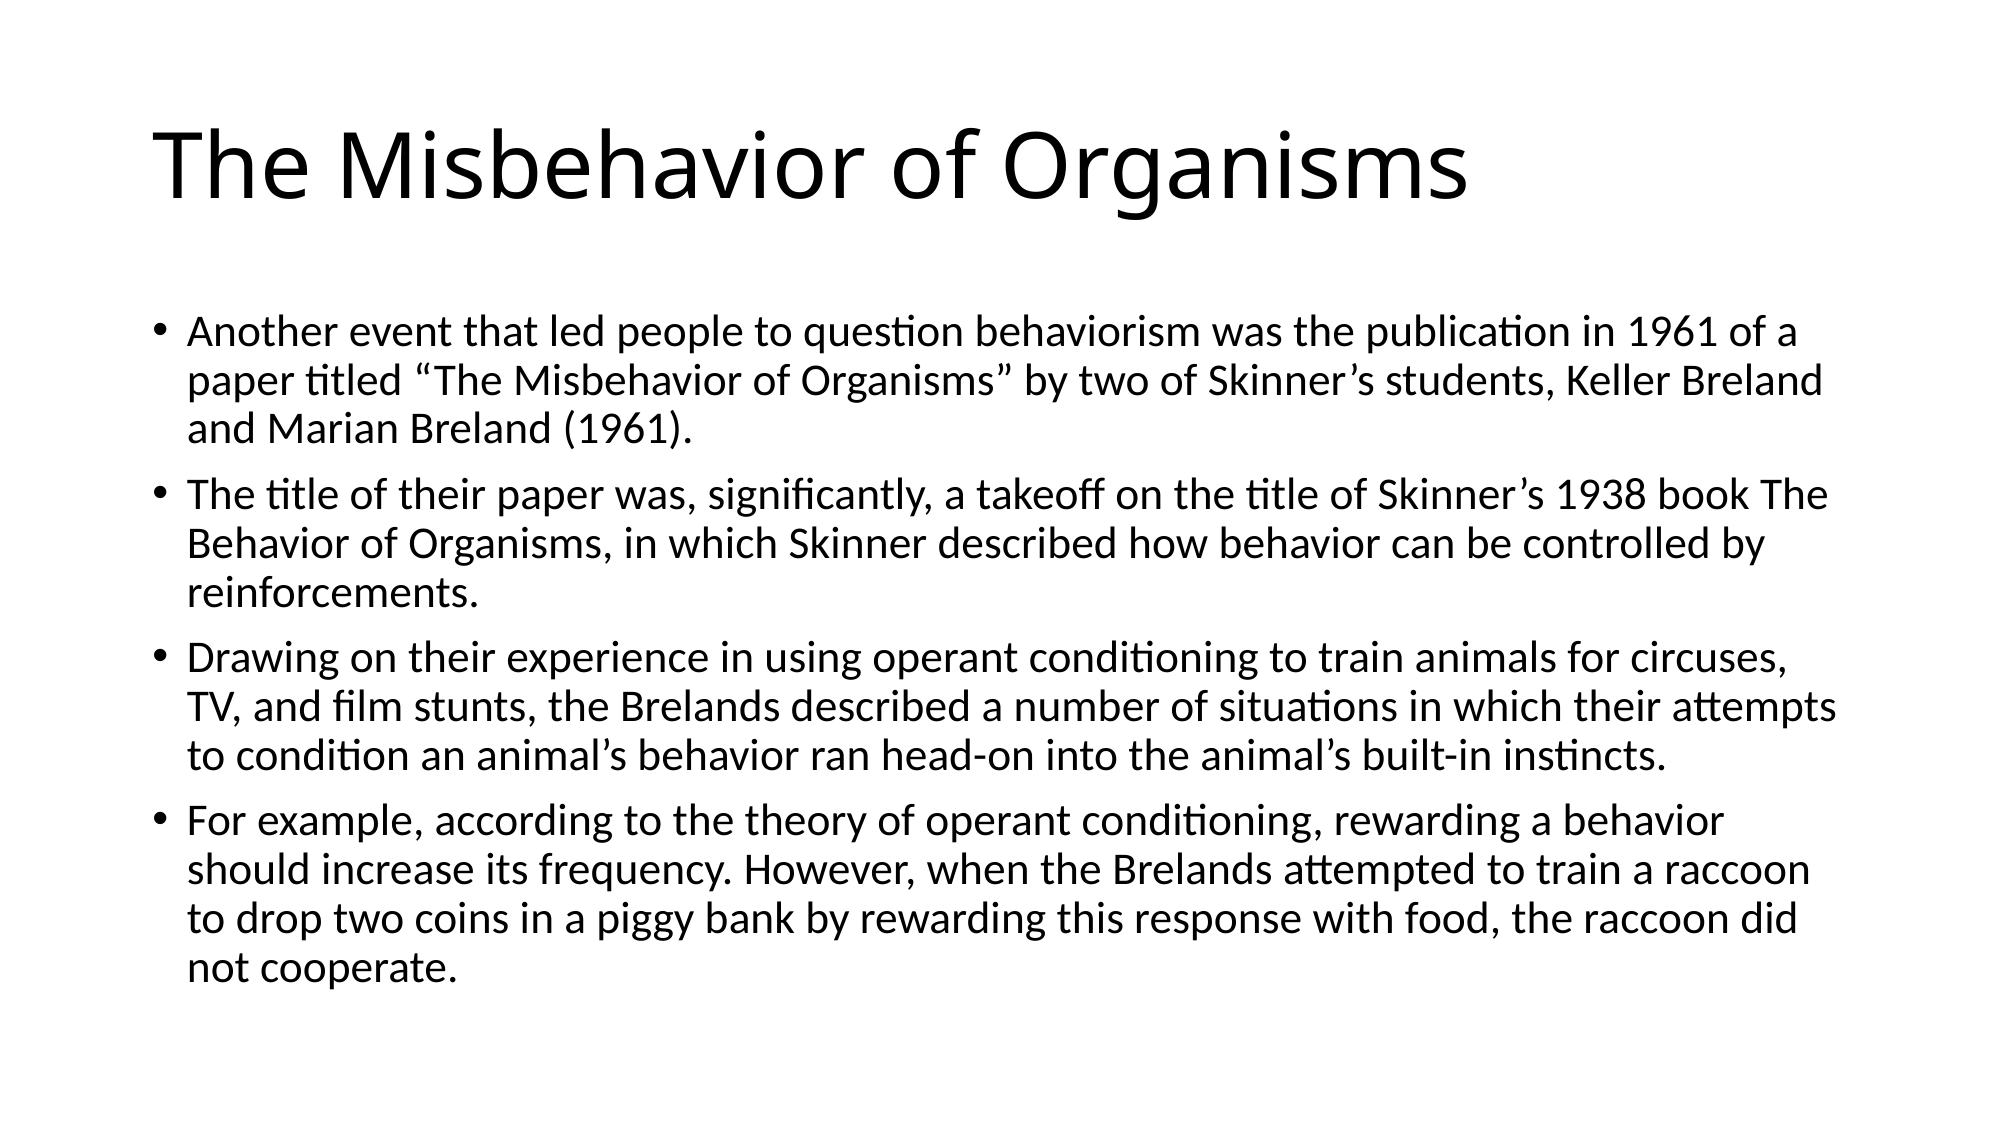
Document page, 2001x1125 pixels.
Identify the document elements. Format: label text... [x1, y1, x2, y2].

list Another event that led people to question behaviorism was the publication in 1961 of a paper titled “The Misbehavior of Organisms” by two of Skinner’s students, Keller Breland and Marian Breland (1961). The title of their paper was, significantly, a takeoff on the title of Skinner’s 1938 book The Behavior of Organisms, in which Skinner described how behavior can be controlled by reinforcements. Drawing on their experience in using operant conditioning to train animals for circuses, TV, and film stunts, the Brelands described a number of situations in which their attempts to condition an animal’s behavior ran head-on into the animal’s built-in instincts. For example, according to the theory of operant conditioning, rewarding a behavior should increase its frequency. However, when the Brelands attempted to train a raccoon to drop two coins in a piggy bank by rewarding this response with food, the raccoon did not cooperate. [137, 299, 1863, 1014]
title The Misbehavior of Organisms [137, 59, 1863, 278]
